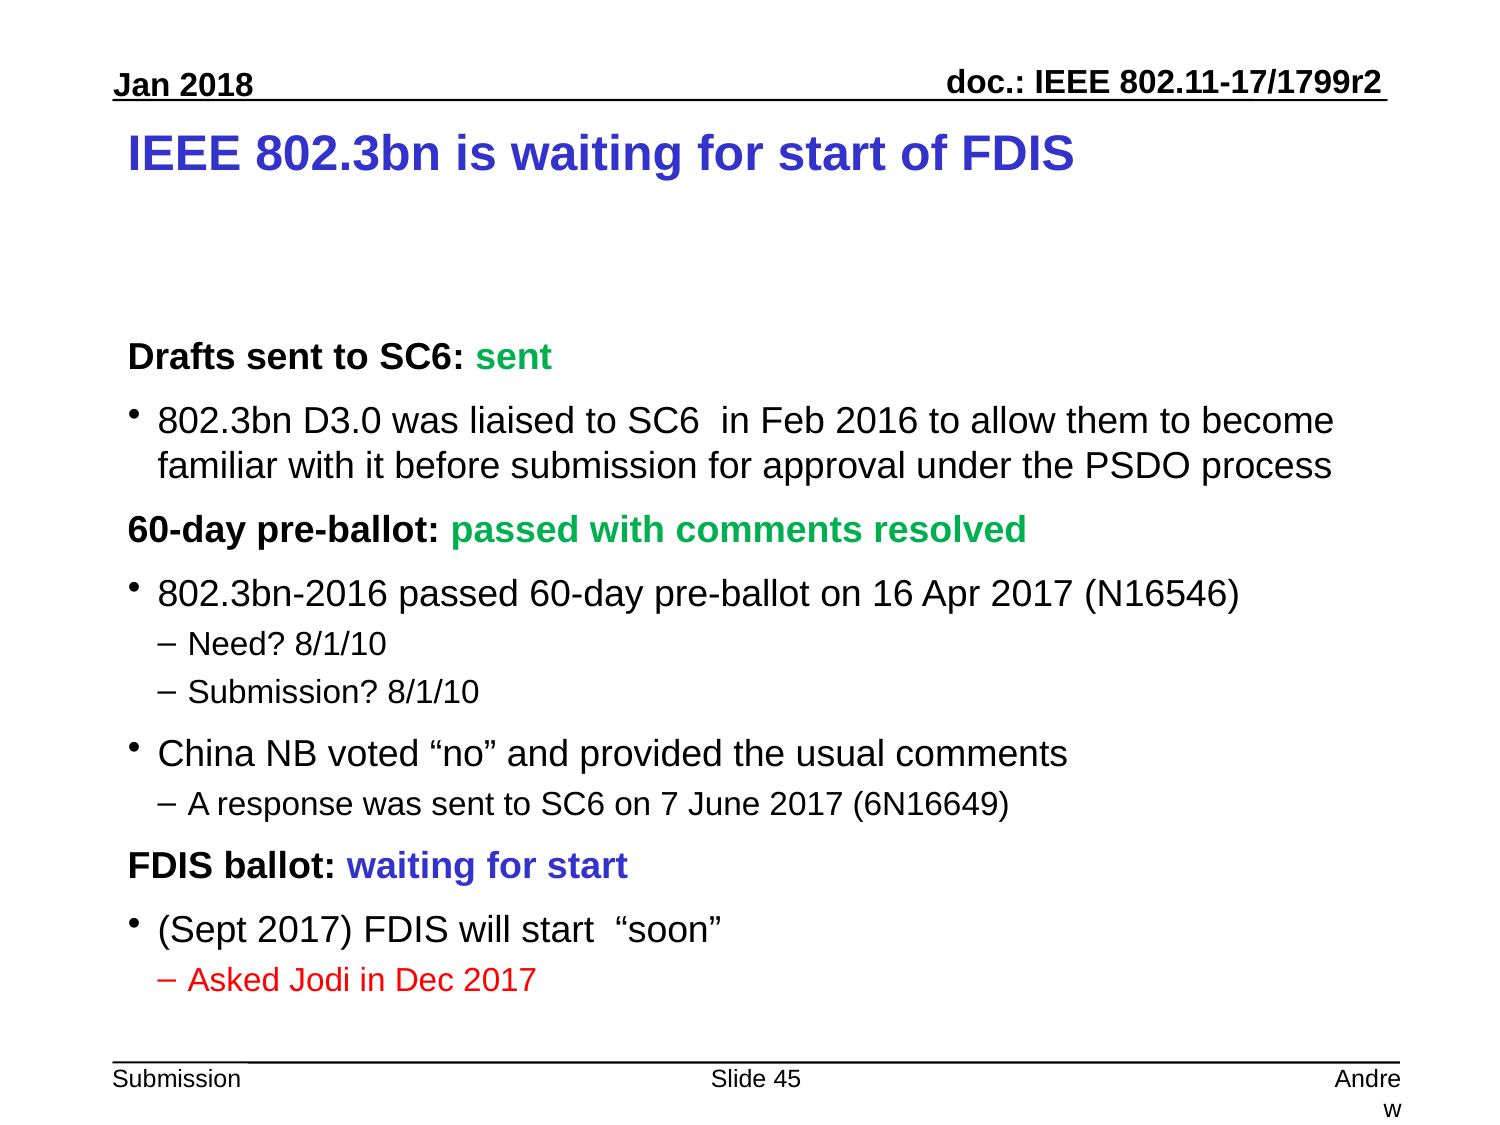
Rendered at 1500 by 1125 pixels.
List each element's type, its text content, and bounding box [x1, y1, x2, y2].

title IEEE 802.3bn is waiting for start of FDIS [112, 112, 1388, 288]
list Drafts sent to SC6: sent 802.3bn D3.0 was liaised to SC6 in Feb 2016 to allow them to become familiar with it before submission for approval under the PSDO process 60-day pre-ballot: passed with comments resolved 802.3bn-2016 passed 60-day pre-ballot on 16 Apr 2017 (N16546) Need? 8/1/10 Submission? 8/1/10 China NB voted “no” and provided the usual comments A response was sent to SC6 on 7 June 2017 (6N16649) FDIS ballot: waiting for start (Sept 2017) FDIS will start “soon” Asked Jodi in Dec 2017 [112, 324, 1388, 1000]
footer Andrew Myles, Cisco [1320, 1061, 1402, 1093]
slide_number Slide 45 [709, 1061, 803, 1093]
